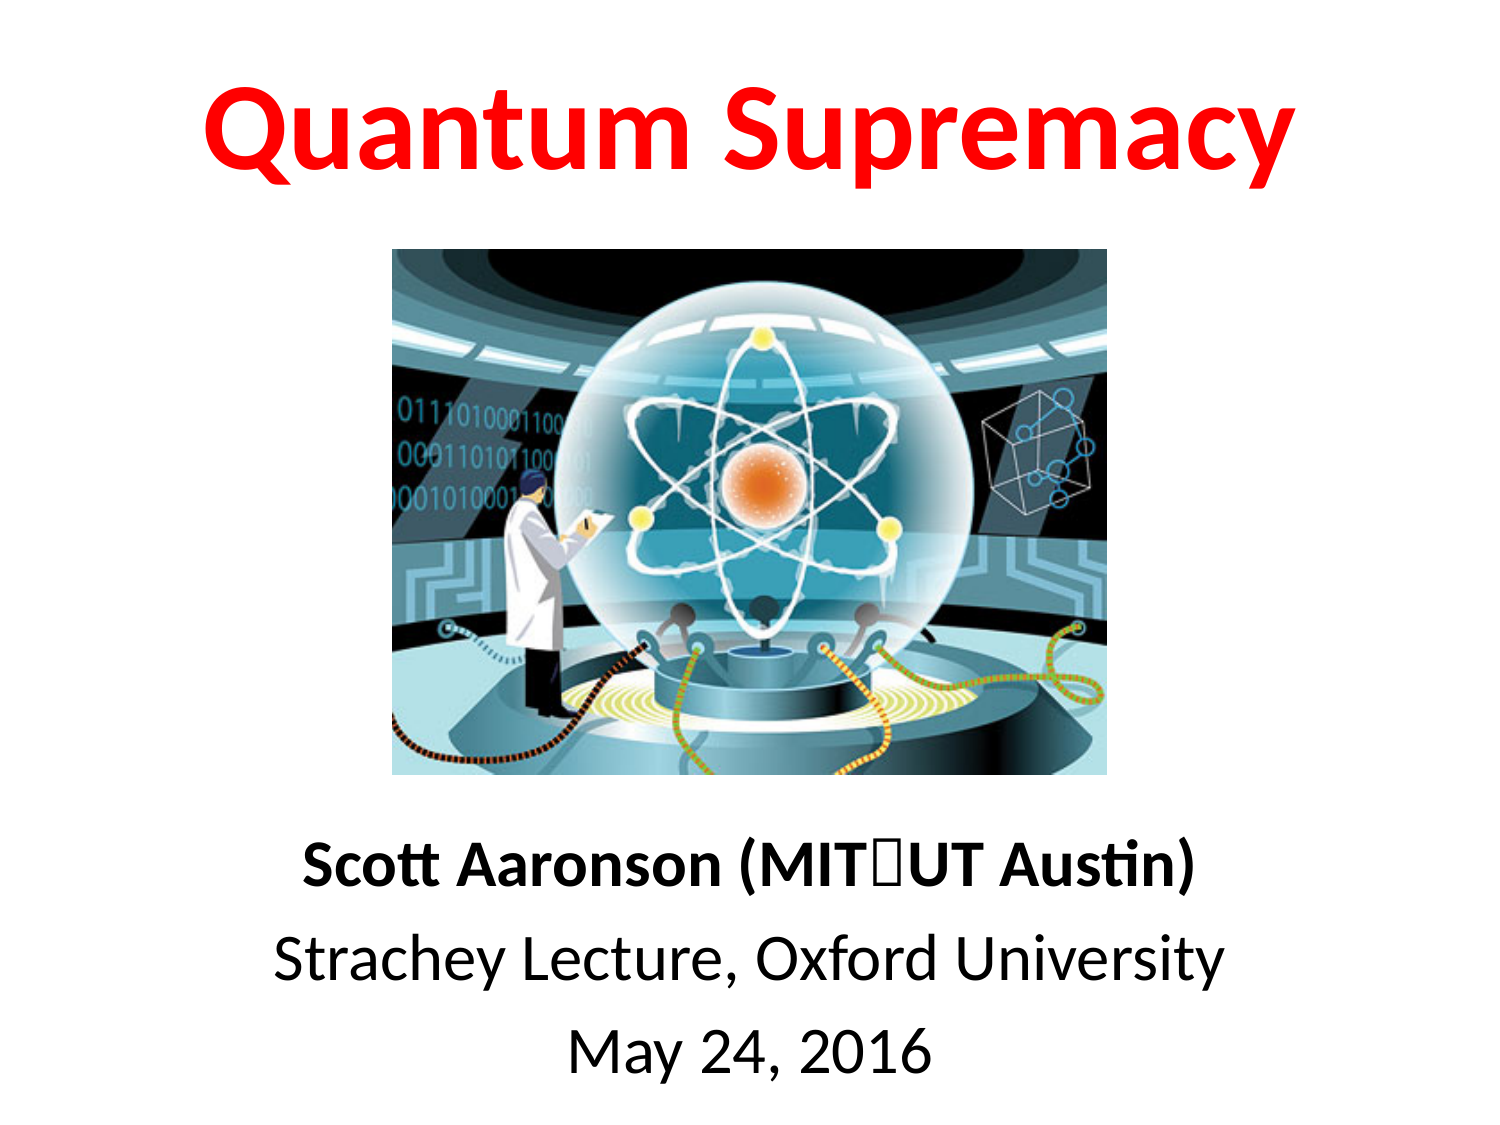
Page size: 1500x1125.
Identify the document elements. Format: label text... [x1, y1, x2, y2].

subtitle Scott Aaronson (MITUT Austin) Strachey Lecture, Oxford University May 24, 2016 [143, 812, 1357, 913]
picture [392, 249, 1108, 776]
text_box Quantum Supremacy [74, 37, 1425, 203]
